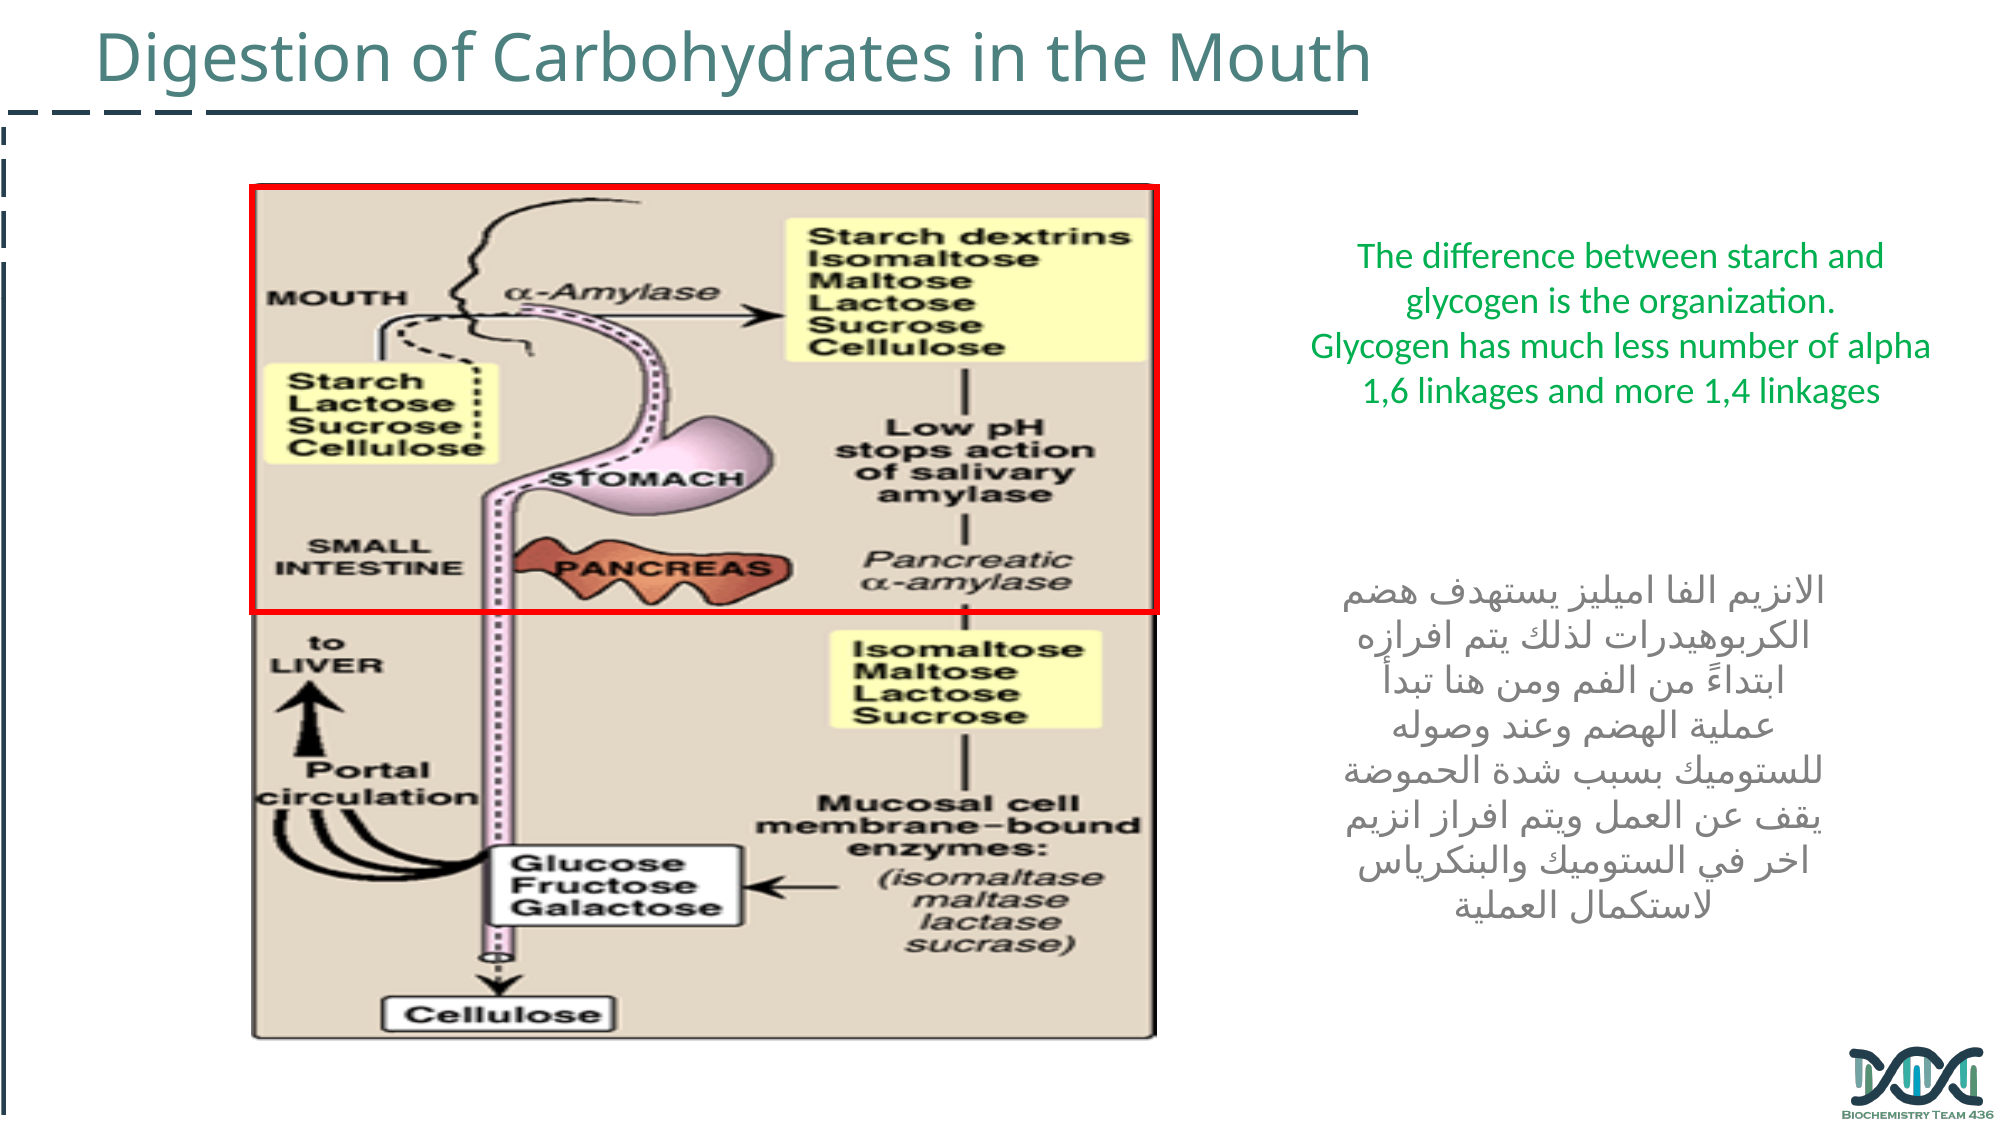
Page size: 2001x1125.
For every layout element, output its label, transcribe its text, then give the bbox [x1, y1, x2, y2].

picture [1834, 1046, 2001, 1125]
text_box الانزيم الفا اميليز يستهدف هضم الكربوهيدرات لذلك يتم افرازه ابتداءً من الفم ومن هنا تبدأ عملية الهضم وعند وصوله للستوميك بسبب شدة الحموضة يقف عن العمل ويتم افراز انزيم اخر في الستوميك والبنكرياس لاستكمال العملية [1324, 558, 1844, 934]
picture [251, 183, 1157, 1041]
text_box The difference between starch and glycogen is the organization. Glycogen has much less number of alpha 1,6 linkages and more 1,4 linkages [1286, 223, 1956, 418]
text_box Digestion of Carbohydrates in the Mouth [0, 6, 1479, 102]
